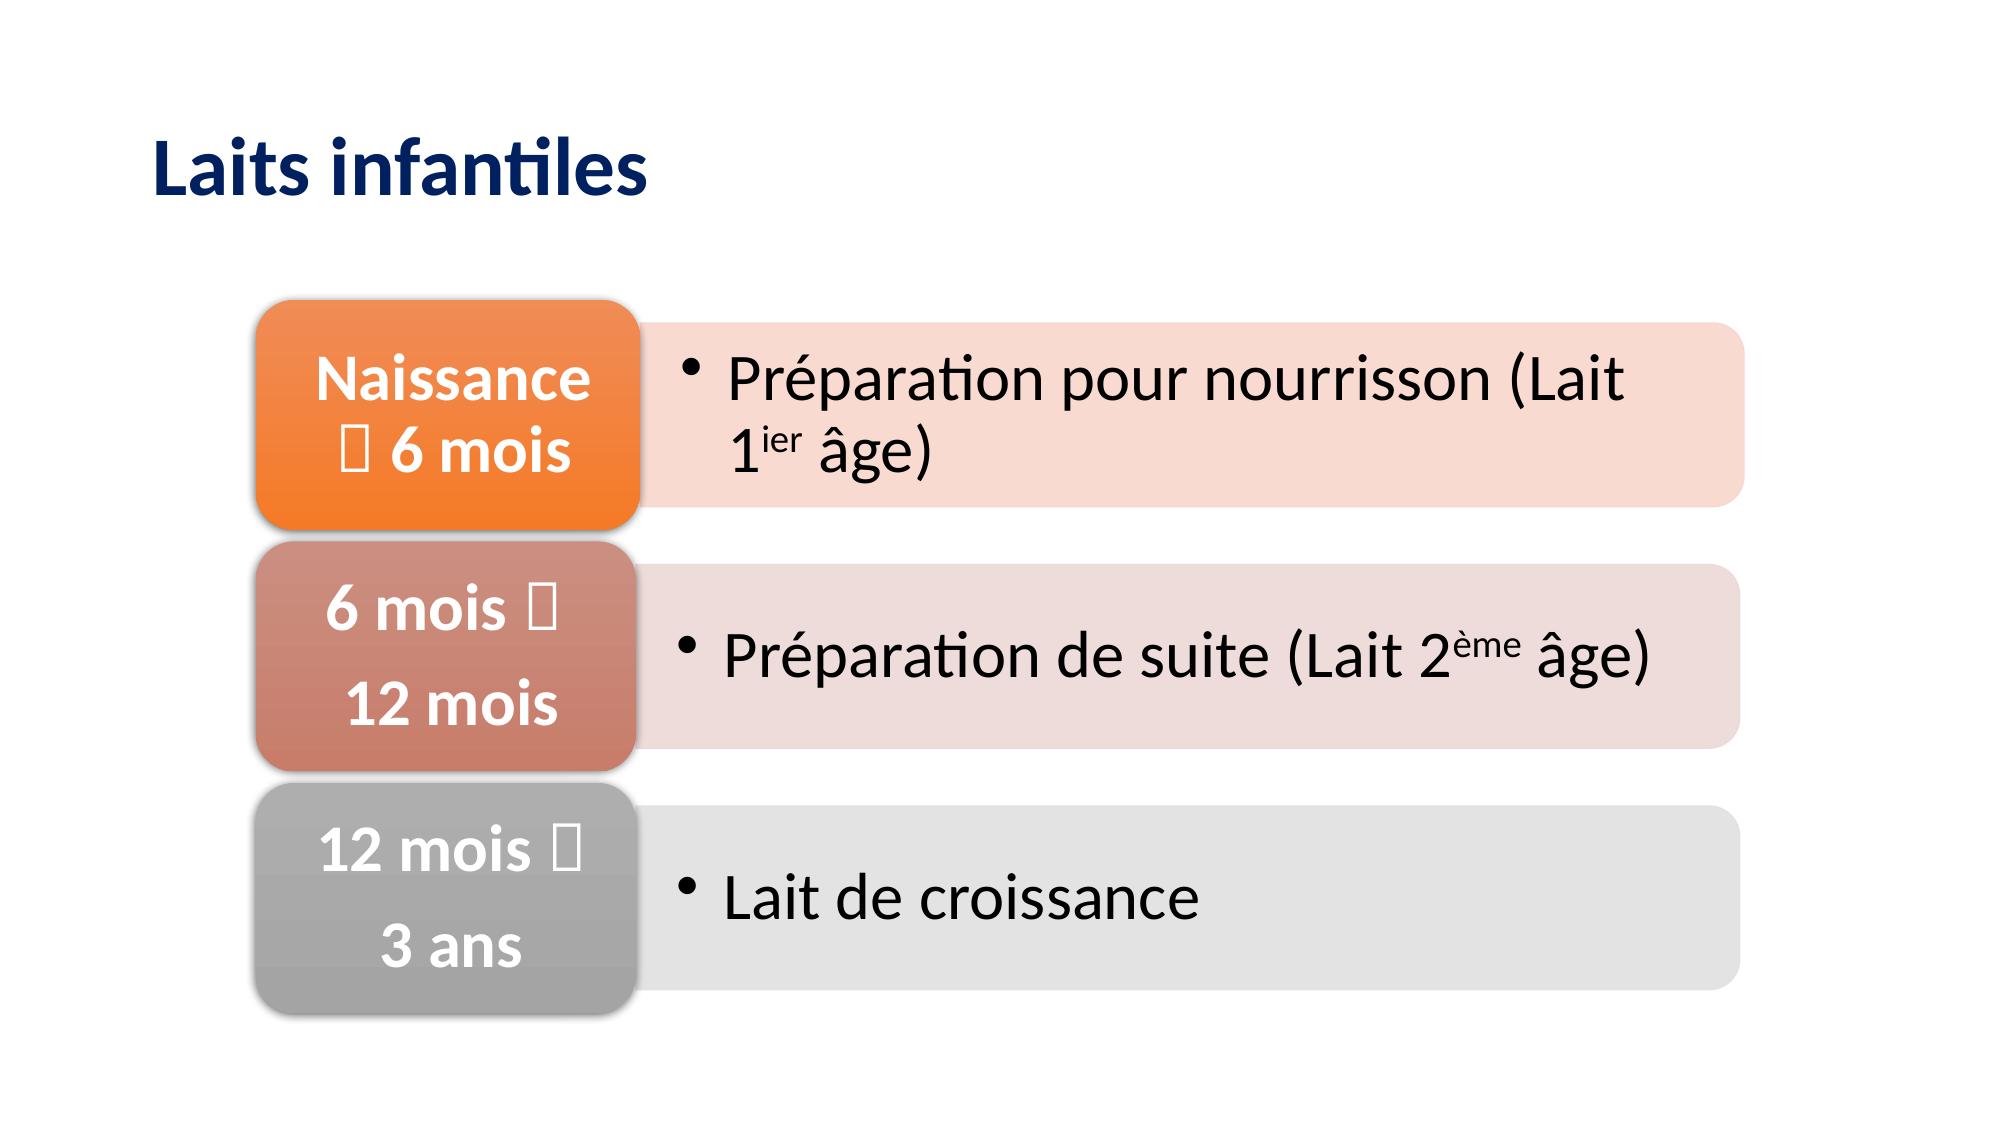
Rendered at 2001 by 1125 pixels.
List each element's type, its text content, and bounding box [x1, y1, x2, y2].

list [137, 299, 1863, 1014]
title Laits infantiles [137, 59, 1863, 278]
